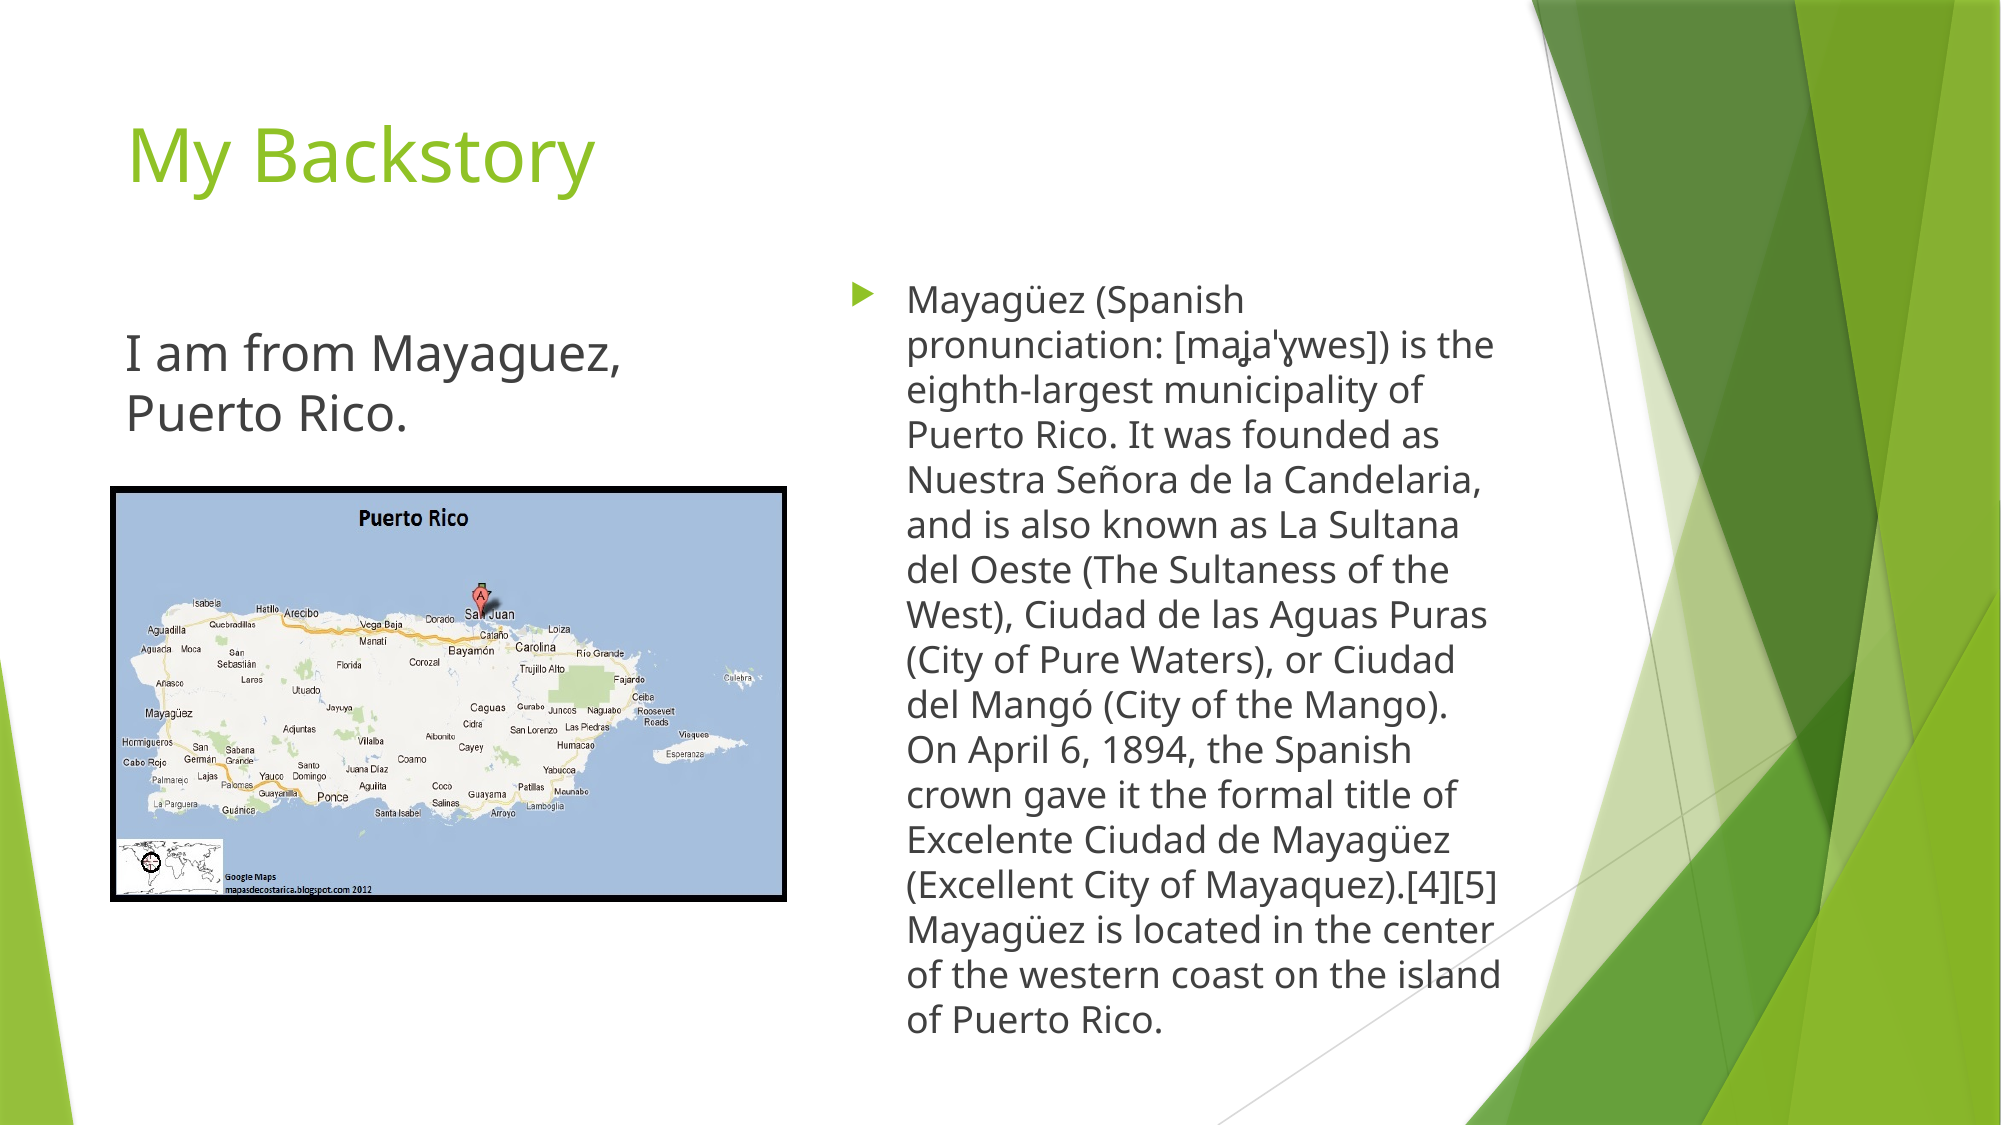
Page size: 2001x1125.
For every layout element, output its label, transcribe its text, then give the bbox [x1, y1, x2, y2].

list Mayagüez (Spanish pronunciation: [maʝaˈɣwes]) is the eighth-largest municipality of Puerto Rico. It was founded as Nuestra Señora de la Candelaria, and is also known as La Sultana del Oeste (The Sultaness of the West), Ciudad de las Aguas Puras (City of Pure Waters), or Ciudad del Mangó (City of the Mango). On April 6, 1894, the Spanish crown gave it the formal title of Excelente Ciudad de Mayagüez (Excellent City of Mayaquez).[4][5] Mayagüez is located in the center of the western coast on the island of Puerto Rico. [834, 268, 1522, 1109]
list I am from Mayaguez, Puerto Rico. [110, 316, 798, 449]
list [110, 486, 788, 903]
title My Backstory [111, 99, 1522, 317]
